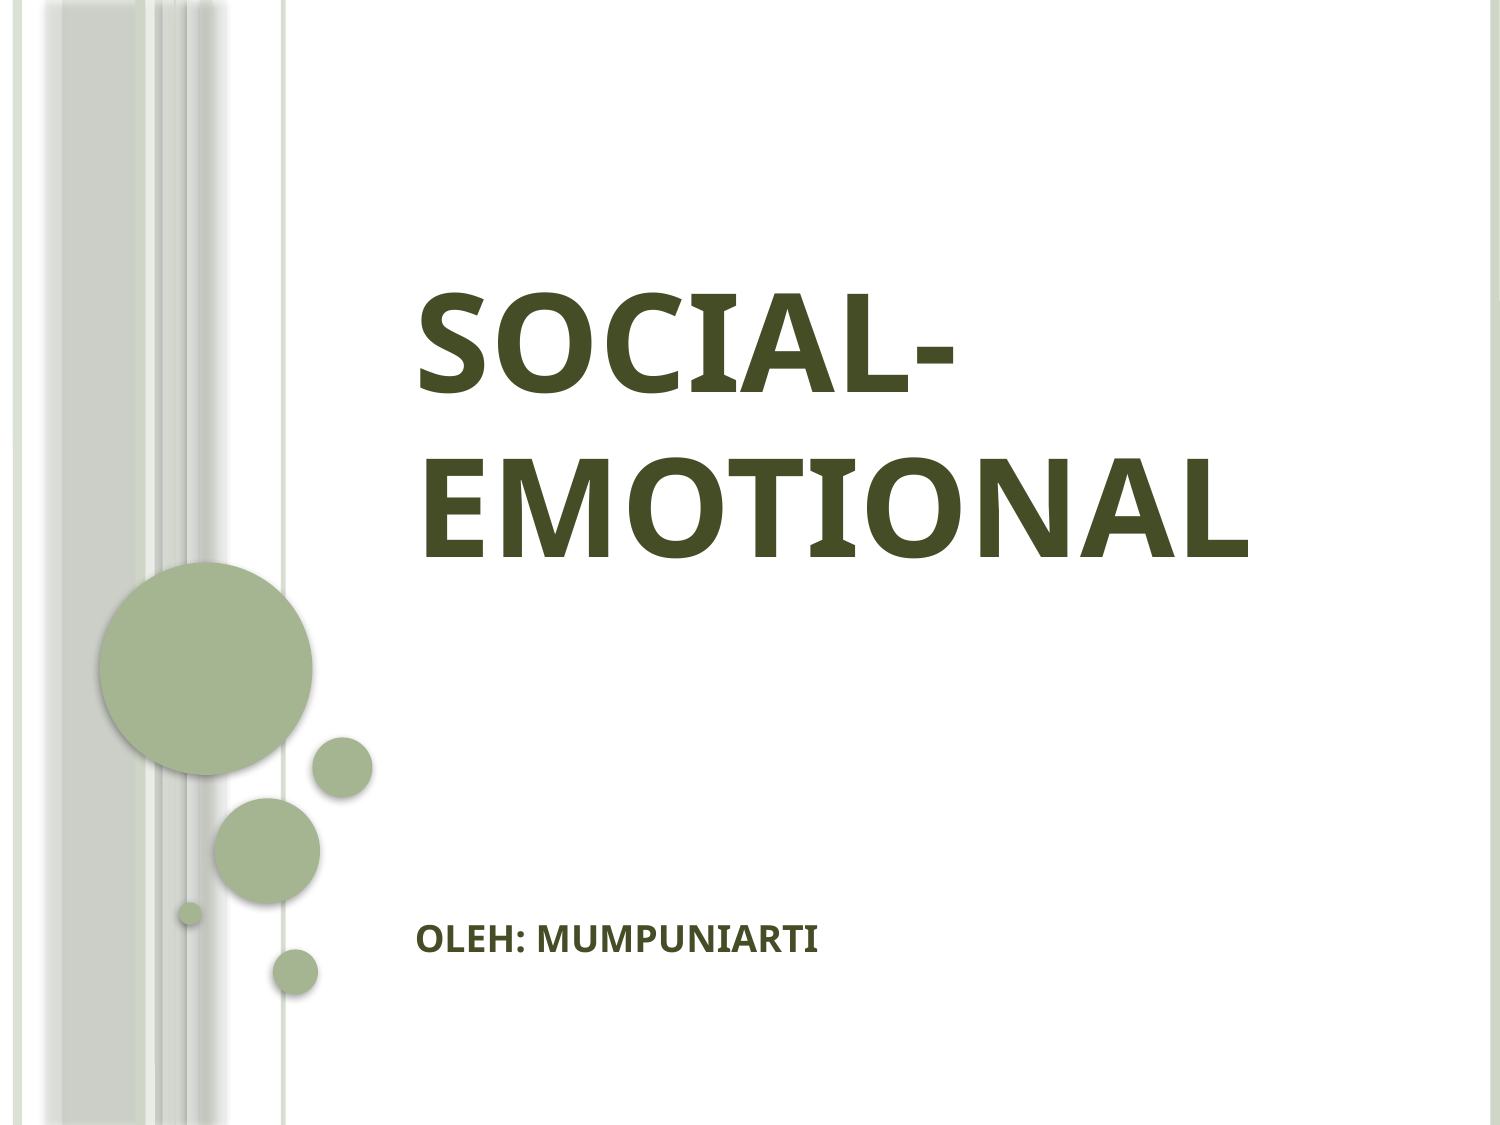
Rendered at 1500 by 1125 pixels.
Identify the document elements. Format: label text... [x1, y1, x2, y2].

title SOCIAL-EMOTIONAL oleh: Mumpuniarti [399, 237, 1413, 1013]
